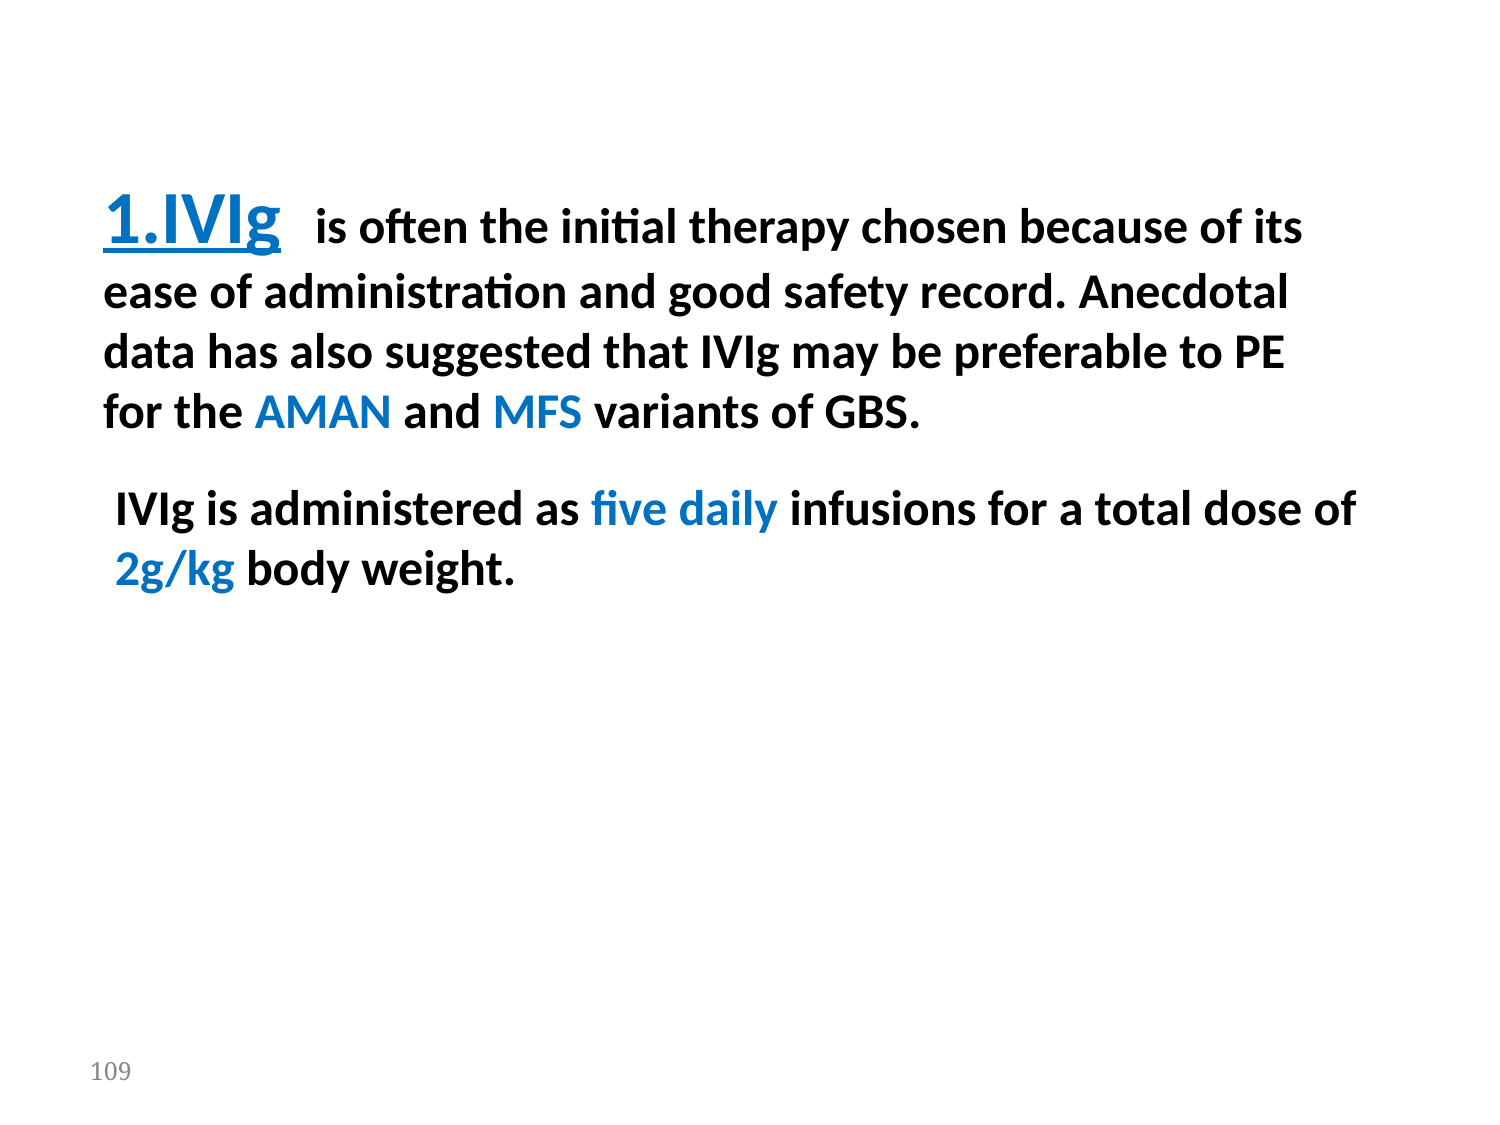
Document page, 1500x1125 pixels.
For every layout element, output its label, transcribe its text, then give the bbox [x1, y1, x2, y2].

text_box 1.IVIg is often the initial therapy chosen because of its ease of administration and good safety record. Anecdotal data has also suggested that IVIg may be preferable to PE for the AMAN and MFS variants of GBS. [88, 160, 1341, 446]
slide_number 109 [75, 1042, 425, 1103]
text_box IVIg is administered as five daily infusions for a total dose of 2g/kg body weight. [100, 467, 1400, 603]
